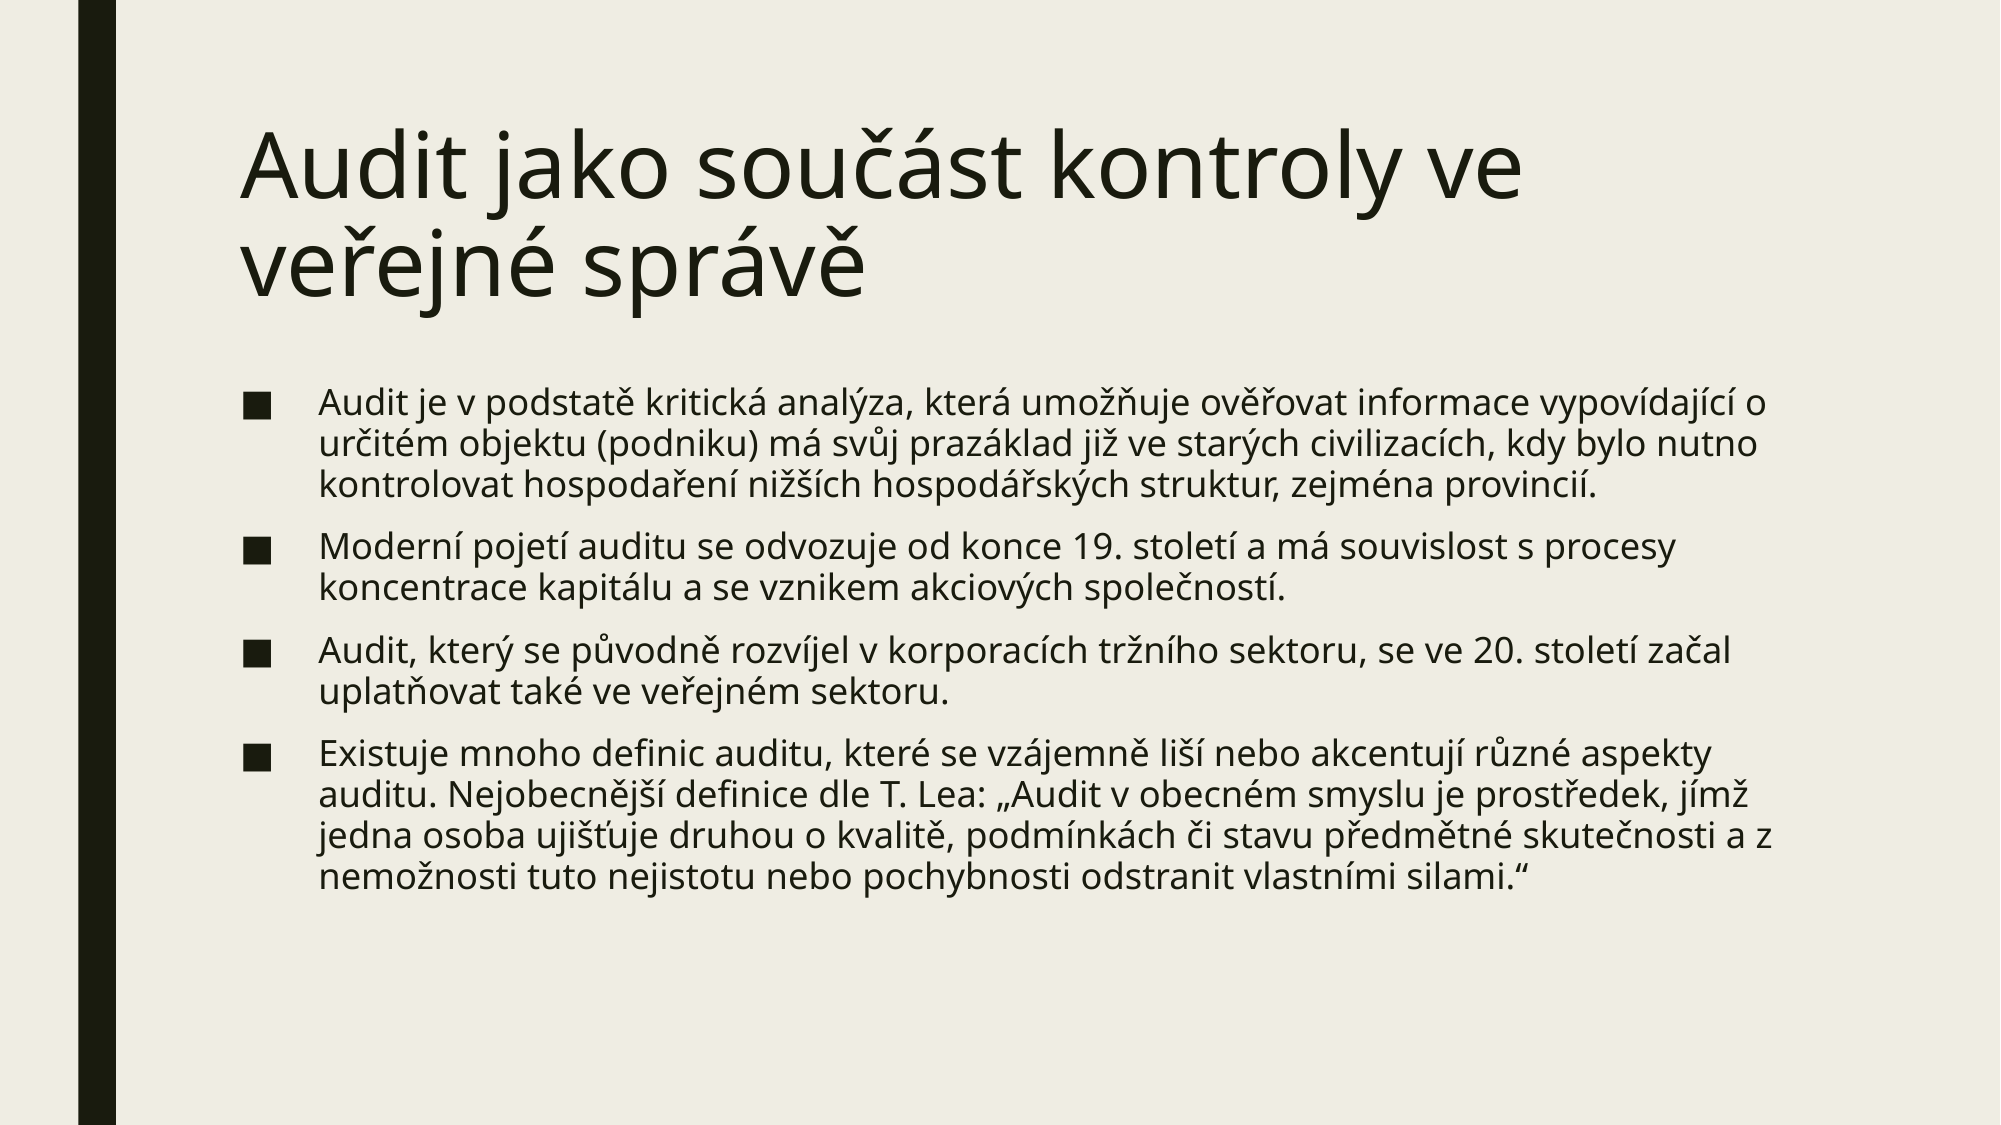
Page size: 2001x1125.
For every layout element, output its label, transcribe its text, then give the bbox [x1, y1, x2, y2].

title Audit jako součást kontroly ve veřejné správě [225, 112, 1800, 357]
list Audit je v podstatě kritická analýza, která umožňuje ověřovat informace vypovídající o určitém objektu (podniku) má svůj prazáklad již ve starých civilizacích, kdy bylo nutno kontrolovat hospodaření nižších hospodářských struktur, zejména provincií. Moderní pojetí auditu se odvozuje od konce 19. století a má souvislost s procesy koncentrace kapitálu a se vznikem akciových společností. Audit, který se původně rozvíjel v korporacích tržního sektoru, se ve 20. století začal uplatňovat také ve veřejném sektoru. Existuje mnoho definic auditu, které se vzájemně liší nebo akcentují různé aspekty auditu. Nejobecnější definice dle T. Lea: „Audit v obecném smyslu je prostředek, jímž jedna osoba ujišťuje druhou o kvalitě, podmínkách či stavu předmětné skutečnosti a z nemožnosti tuto nejistotu nebo pochybnosti odstranit vlastními silami.“ [225, 375, 1800, 963]
